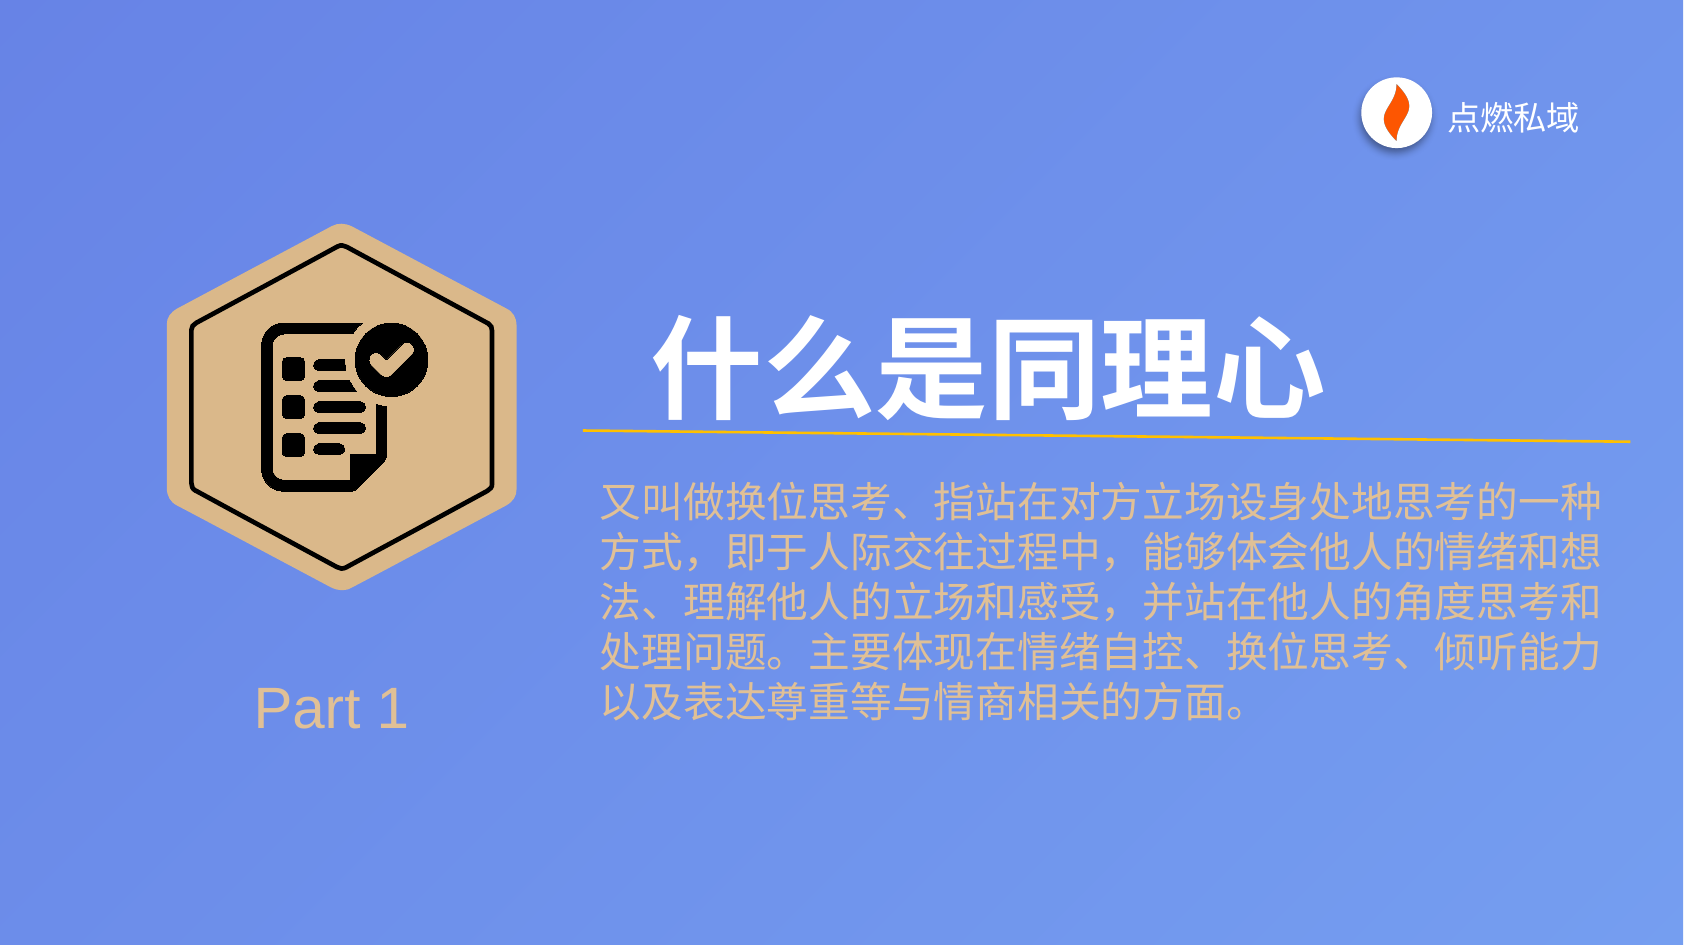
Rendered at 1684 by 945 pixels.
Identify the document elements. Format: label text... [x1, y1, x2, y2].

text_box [1361, 77, 1601, 149]
text_box [166, 223, 517, 591]
text_box [355, 323, 428, 397]
text_box [261, 323, 387, 492]
text_box 又叫做换位思考、指站在对方立场设身处地思考的一种方式，即于人际交往过程中，能够体会他人的情绪和想法、理解他人的立场和感受，并站在他人的角度思考和处理问题。主要体现在情绪自控、换位思考、倾听能力以及表达尊重等与情商相关的方面。 [584, 468, 1631, 734]
text_box Part 1 [238, 663, 425, 748]
text_box [191, 245, 493, 569]
text_box 什么是同理心 [635, 290, 1528, 441]
